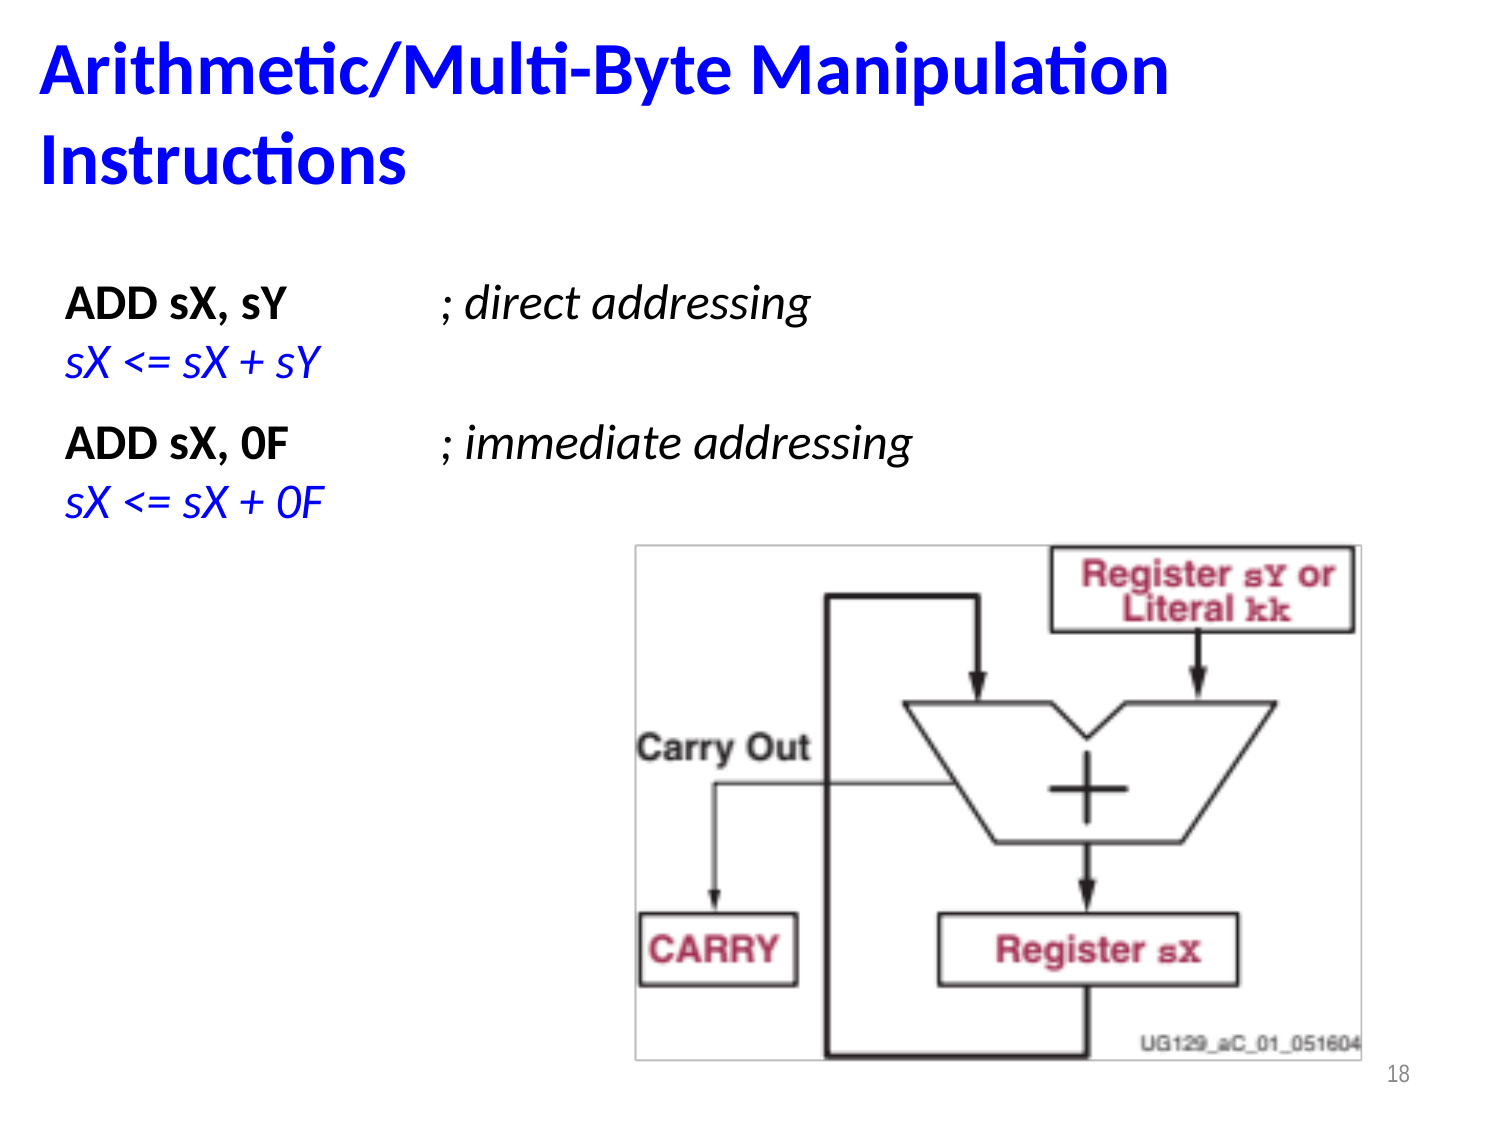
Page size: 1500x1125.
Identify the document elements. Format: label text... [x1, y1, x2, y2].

picture [624, 537, 1363, 1068]
text_box Arithmetic/Multi-Byte Manipulation Instructions [24, 12, 1463, 208]
slide_number 18 [1074, 1042, 1425, 1103]
text_box ADD sX, sY ; direct addressing sX <= sX + sY ADD sX, 0F ; immediate addressing sX <= sX + 0F [50, 262, 1438, 618]
